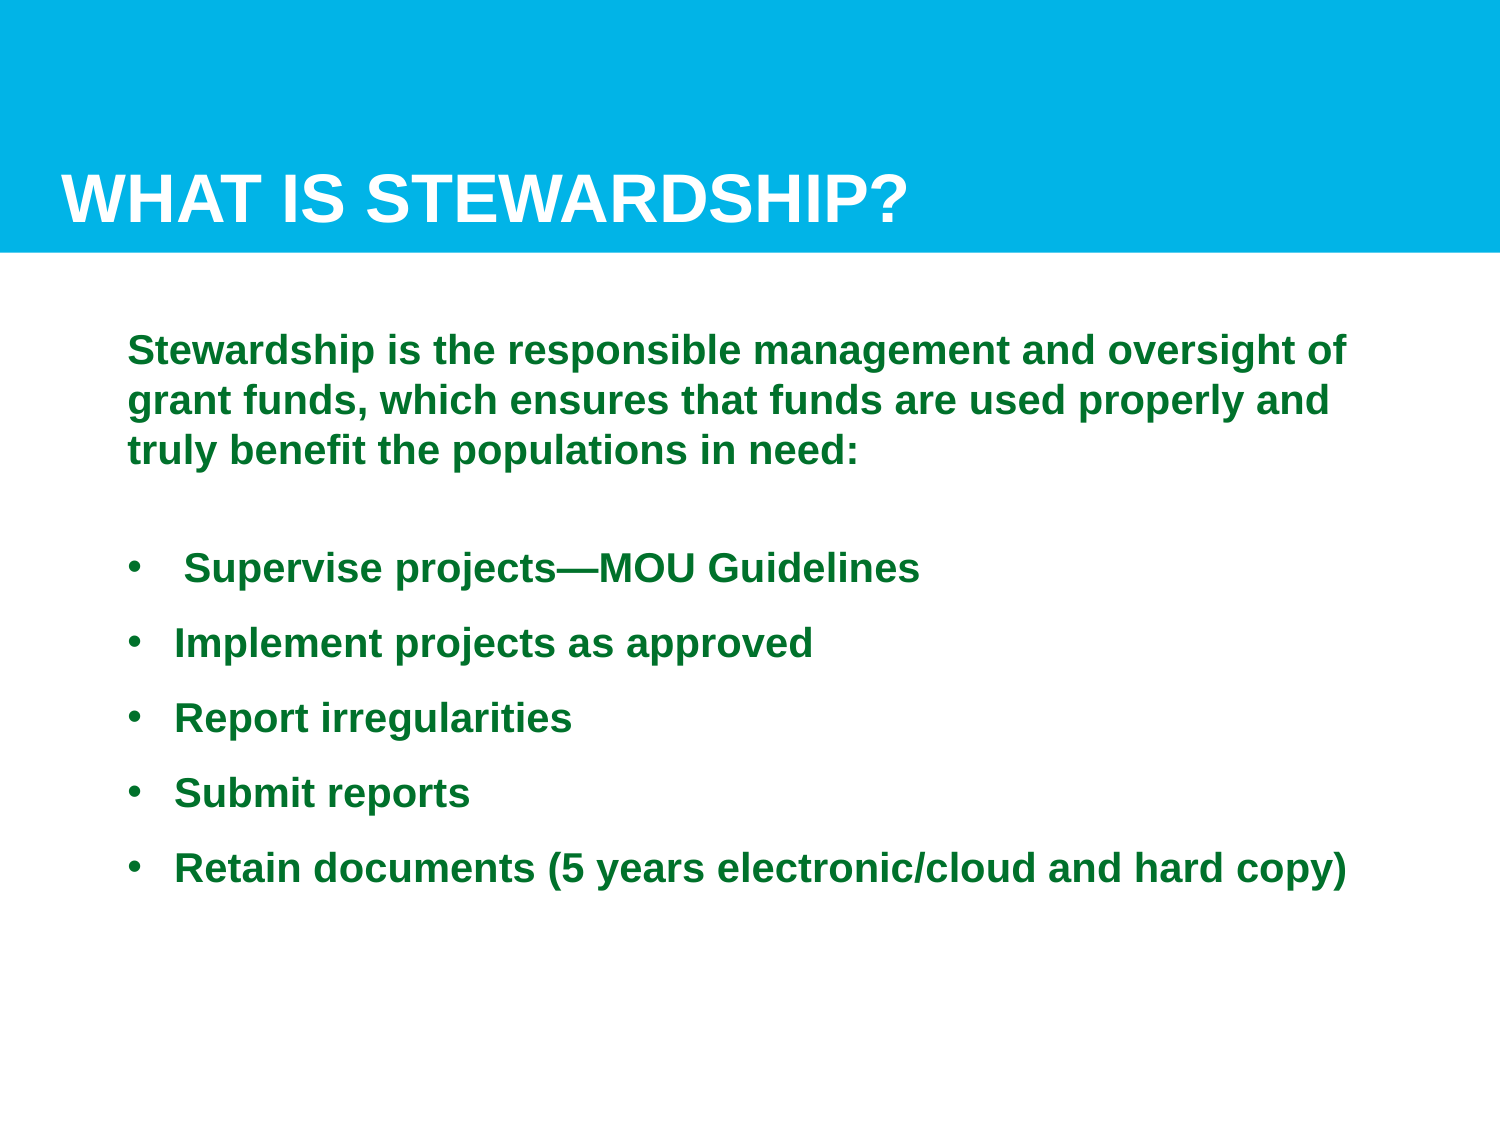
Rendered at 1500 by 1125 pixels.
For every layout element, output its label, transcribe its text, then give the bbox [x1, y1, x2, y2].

text_box Supervise projects—MOU Guidelines Implement projects as approved Report irregularities Submit reports Retain documents (5 years electronic/cloud and hard copy) [112, 508, 1463, 899]
title What is Stewardship? [46, 0, 1463, 253]
text_box Stewardship is the responsible management and oversight of grant funds, which ensures that funds are used properly and truly benefit the populations in need: [112, 315, 1390, 480]
